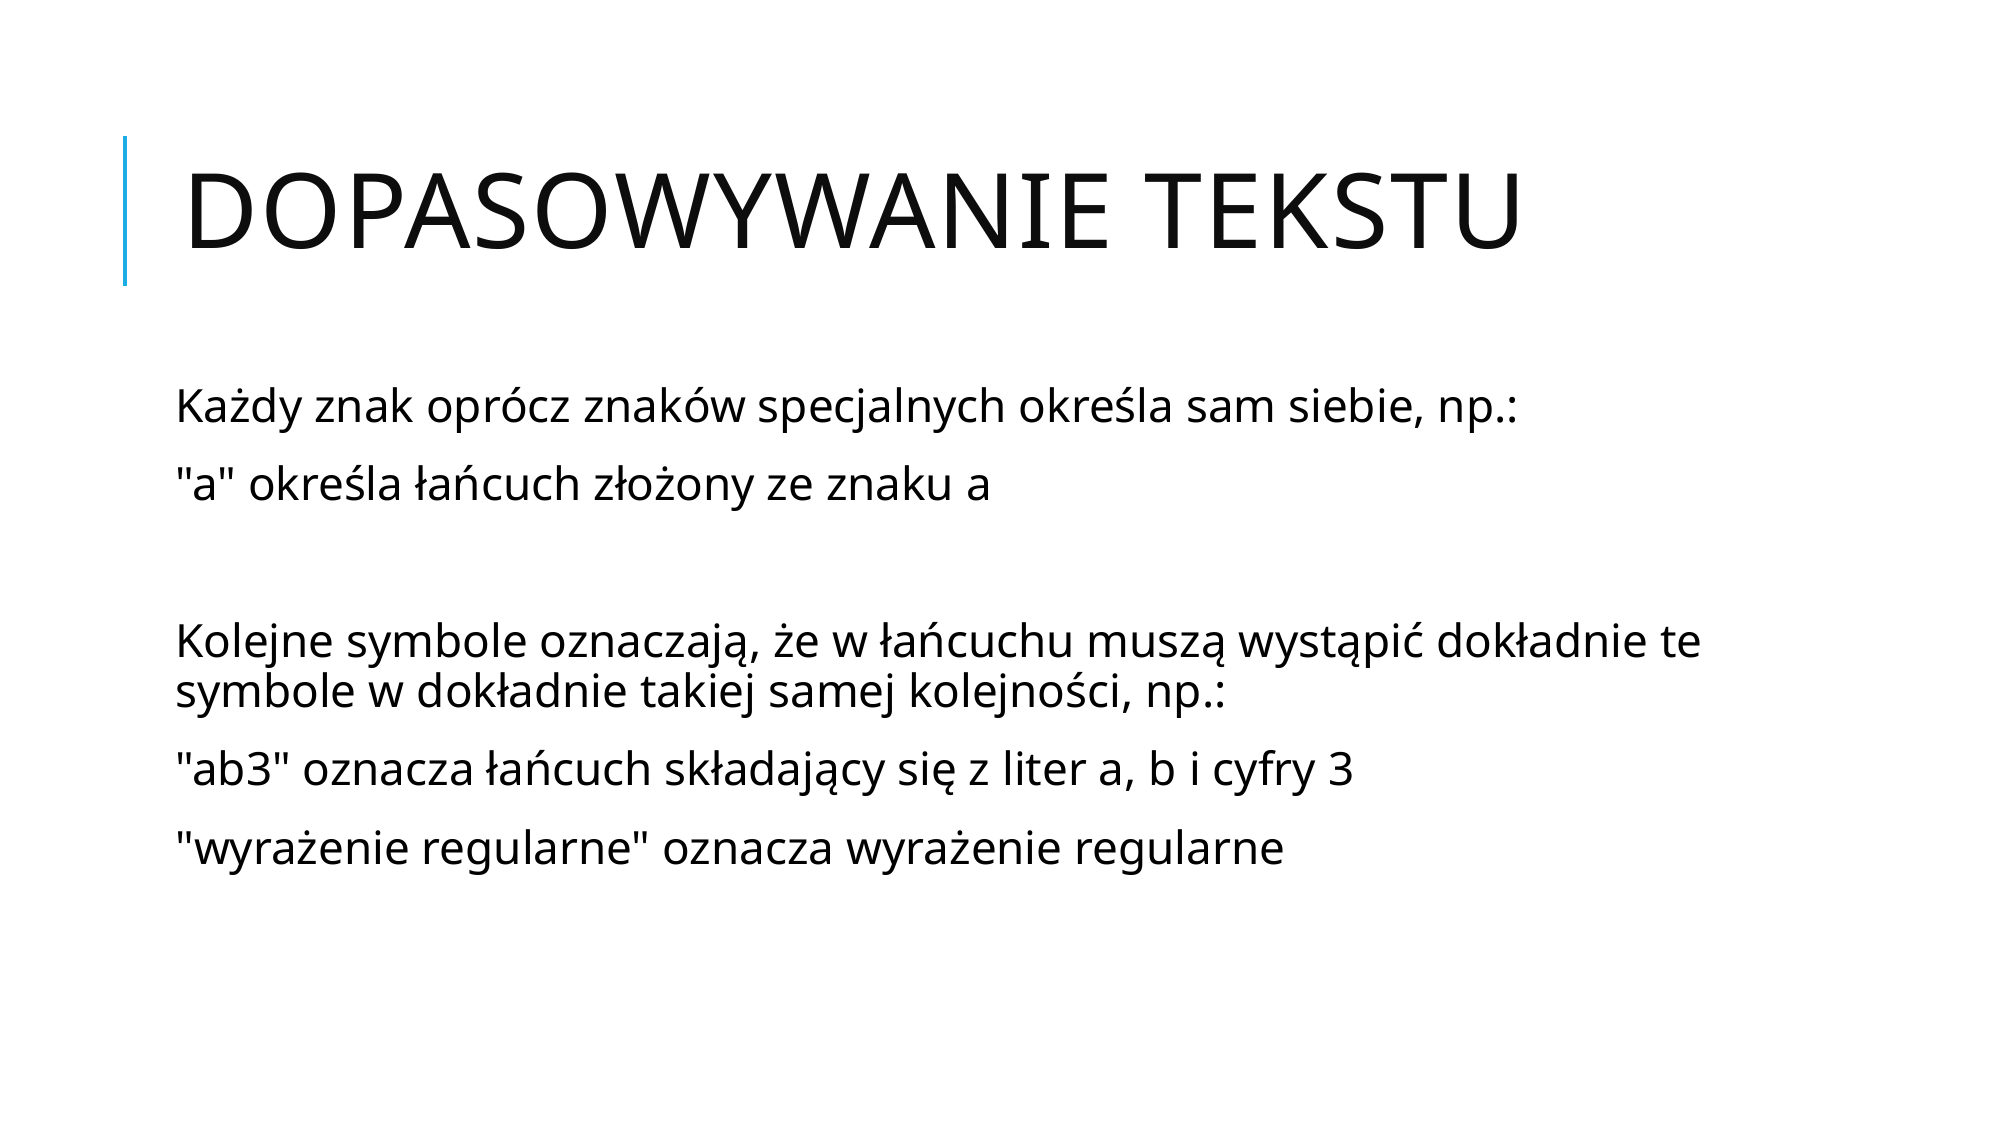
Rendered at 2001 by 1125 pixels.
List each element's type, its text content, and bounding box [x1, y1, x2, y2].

list Każdy znak oprócz znaków specjalnych określa sam siebie, np.: "a" określa łańcuch złożony ze znaku a Kolejne symbole oznaczają, że w łańcuchu muszą wystąpić dokładnie te symbole w dokładnie takiej samej kolejności, np.: "ab3" oznacza łańcuch składający się z liter a, b i cyfry 3 "wyrażenie regularne" oznacza wyrażenie regularne [168, 375, 1763, 1035]
title Dopasowywanie tekstu [168, 96, 1763, 342]
